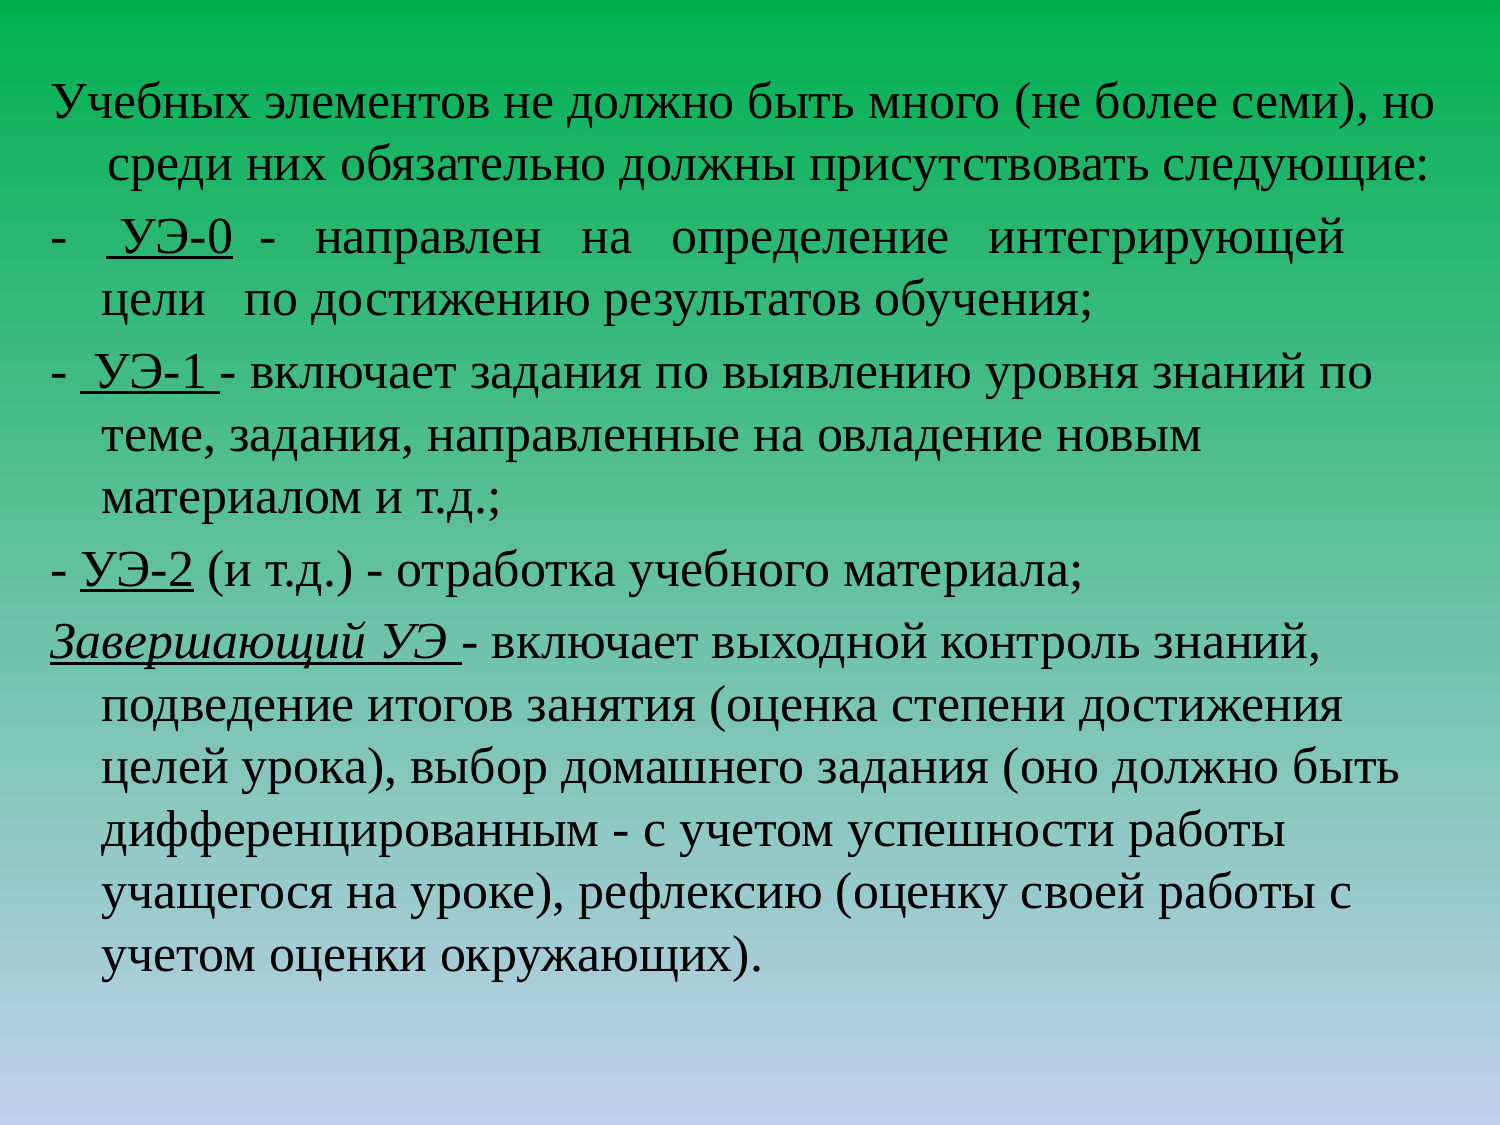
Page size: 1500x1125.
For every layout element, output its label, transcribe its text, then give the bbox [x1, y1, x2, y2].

list Учебных элементов не должно быть много (не более семи), но среди них обязательно должны присутствовать следующие: - УЭ-0 - направлен на определение интегрирующей цели по достижению результатов обучения; - УЭ-1 - включает задания по выявлению уровня знаний по теме, задания, направленные на овладение новым материалом и т.д.; - УЭ-2 (и т.д.) - отработка учебного материала; Завершающий УЭ - включает выходной контроль знаний, подведение итогов занятия (оценка степени достижения целей урока), выбор домашнего задания (оно должно быть дифференцированным - с учетом успешности работы учащегося на уроке), рефлексию (оценку своей работы с учетом оценки окружающих). [34, 58, 1454, 1006]
